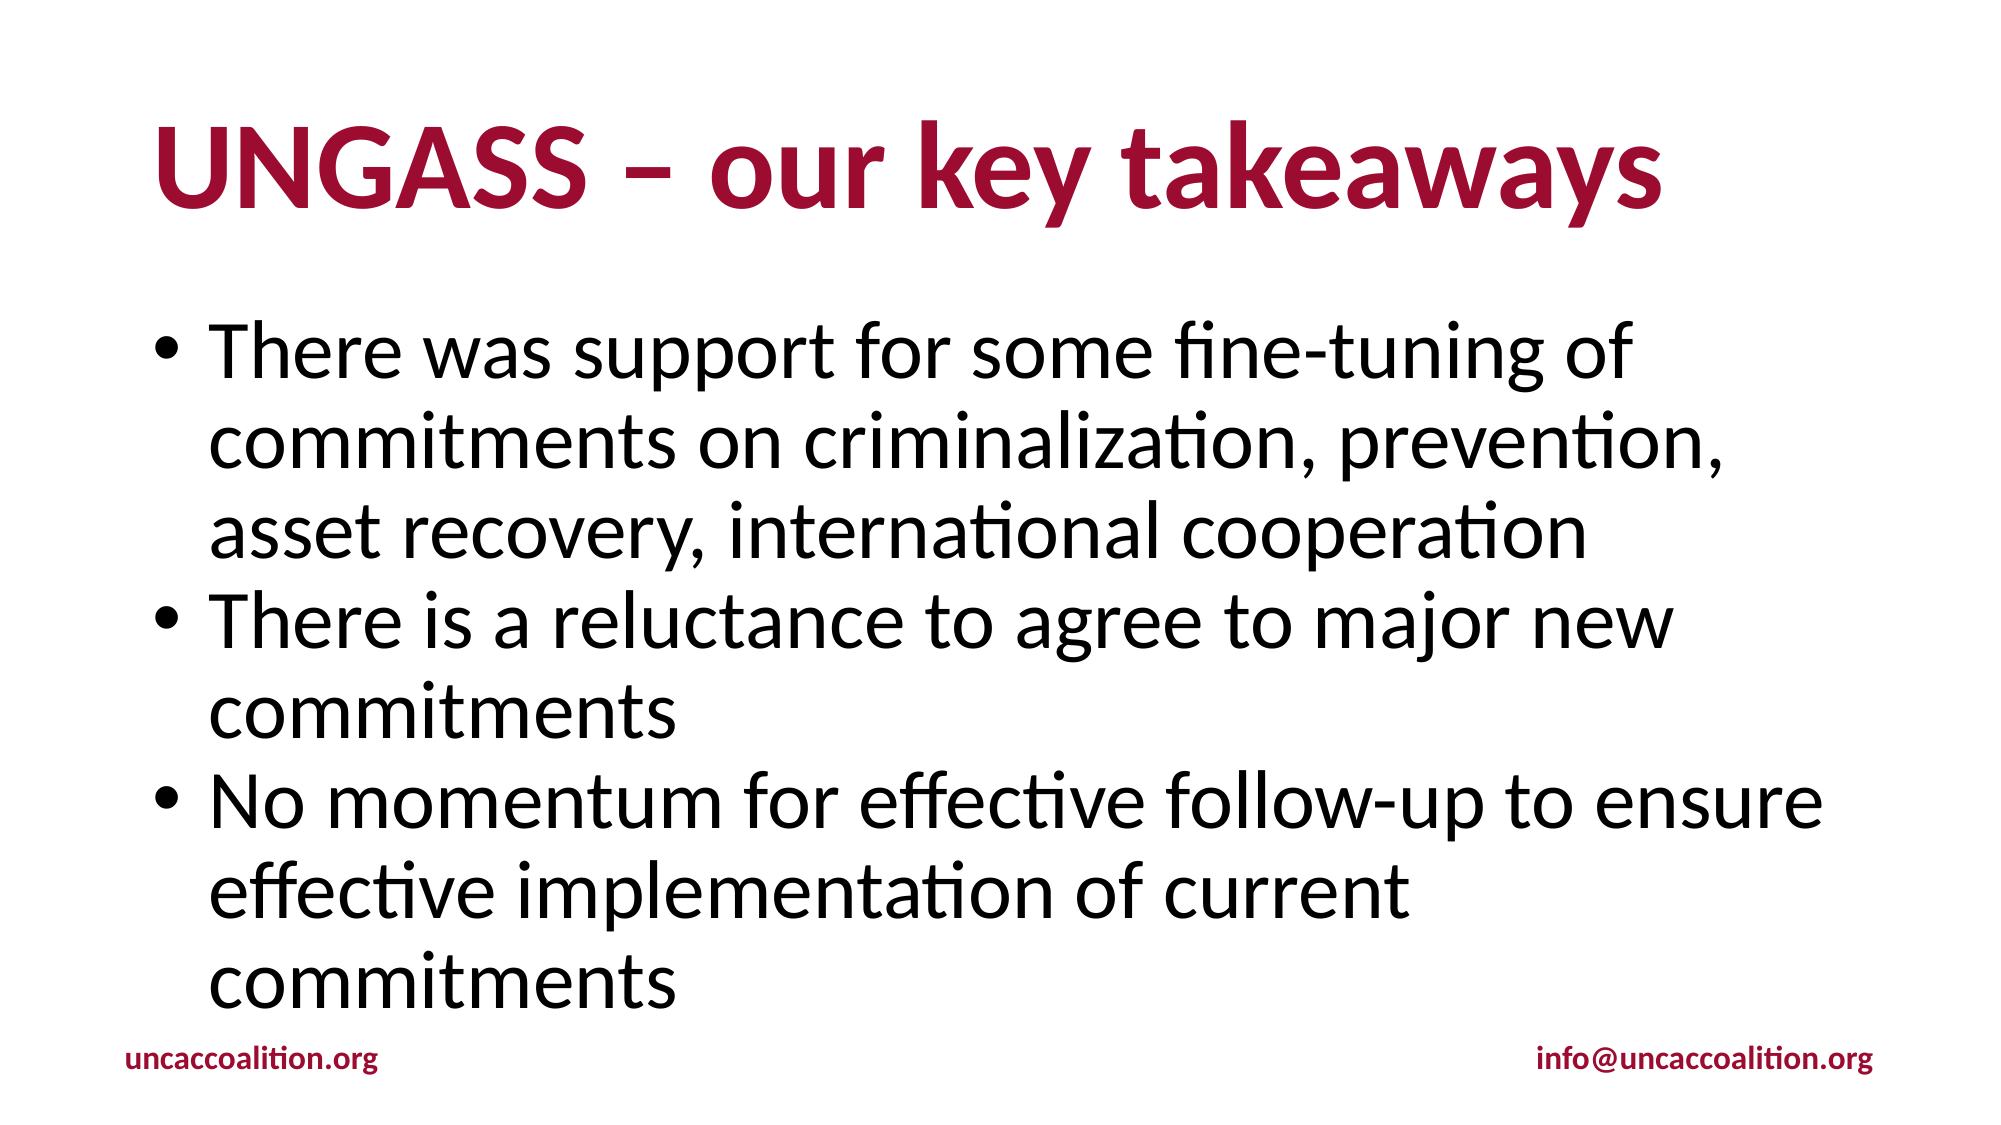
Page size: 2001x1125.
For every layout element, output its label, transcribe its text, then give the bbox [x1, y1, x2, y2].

text_box info@uncaccoalition.org [1452, 1028, 1889, 1084]
title UNGASS – our key takeaways [137, 59, 1863, 278]
list There was support for some fine-tuning of commitments on criminalization, prevention, asset recovery, international cooperation There is a reluctance to agree to major new commitments No momentum for effective follow-up to ensure effective implementation of current commitments [137, 299, 1863, 1014]
text_box uncaccoalition.org [109, 1028, 546, 1084]
